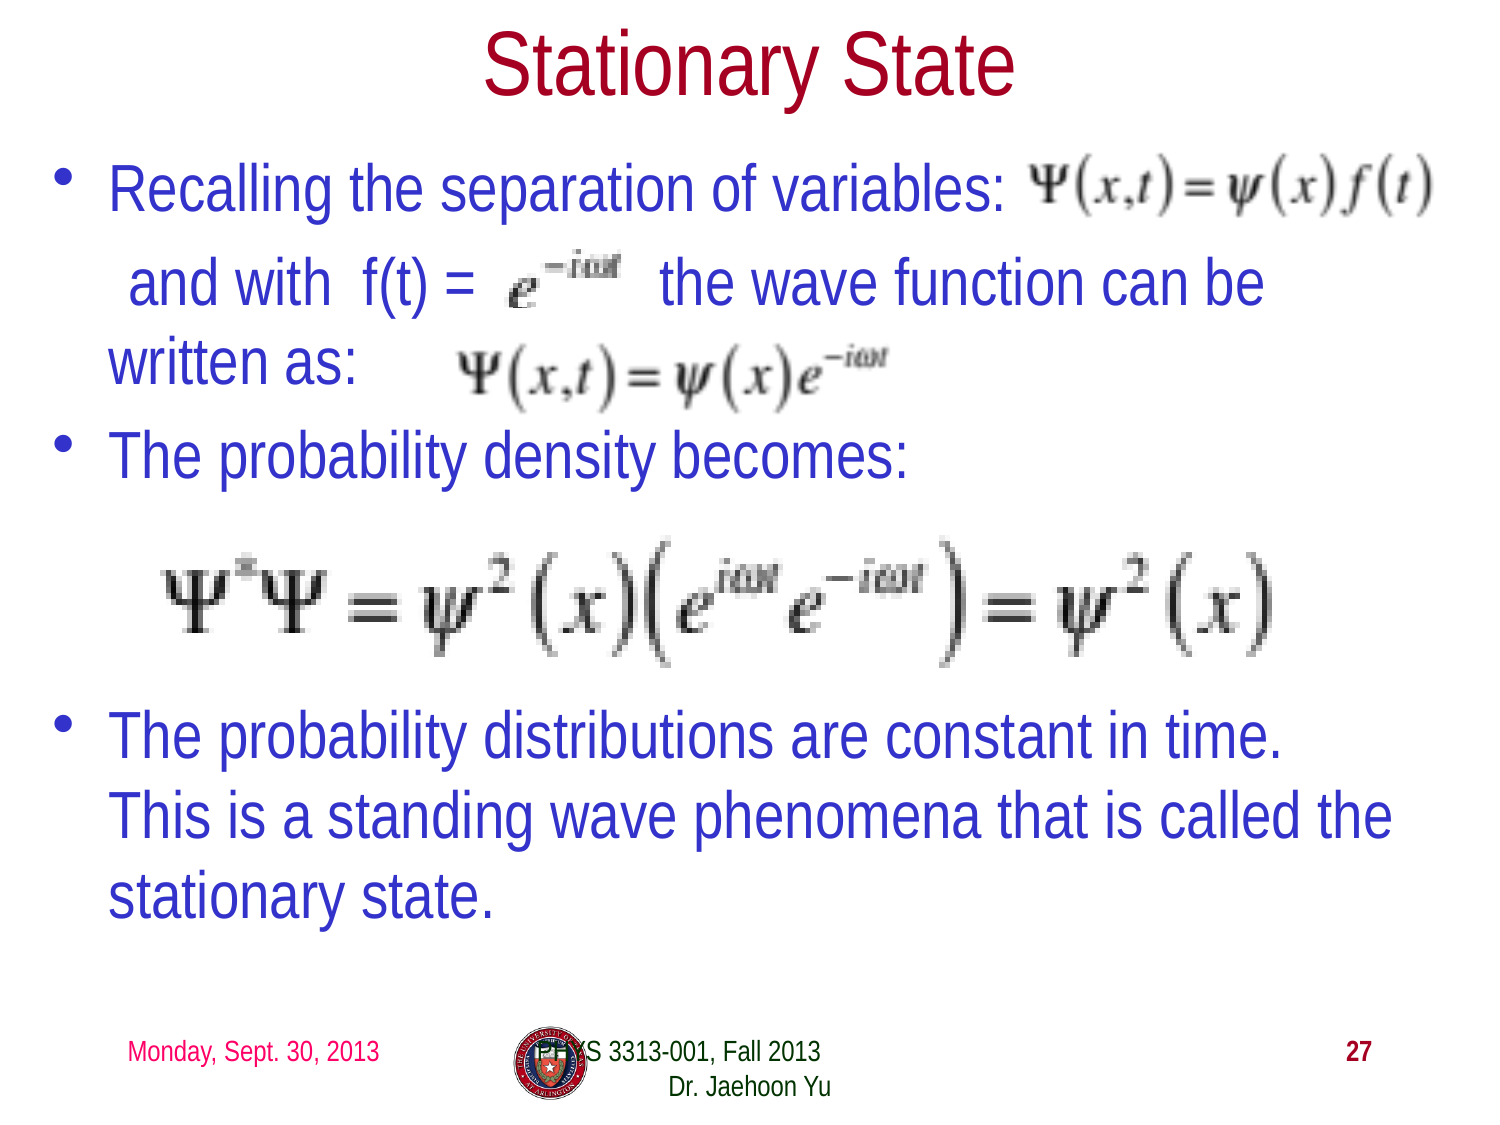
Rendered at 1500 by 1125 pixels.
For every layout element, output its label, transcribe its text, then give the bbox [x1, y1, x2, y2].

list Recalling the separation of variables: and with f(t) = the wave function can be written as: The probability density becomes: The probability distributions are constant in time. This is a standing wave phenomena that is called the stationary state. [36, 137, 1413, 938]
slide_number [112, 1024, 426, 1101]
slide_number 27 [1074, 1024, 1388, 1101]
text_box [499, 234, 623, 308]
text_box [1022, 148, 1438, 226]
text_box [149, 524, 1285, 676]
footer PHYS 3313-001, Fall 2013 Dr. Jaehoon Yu [512, 1024, 988, 1101]
title Stationary State [74, 0, 1426, 118]
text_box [449, 329, 895, 419]
